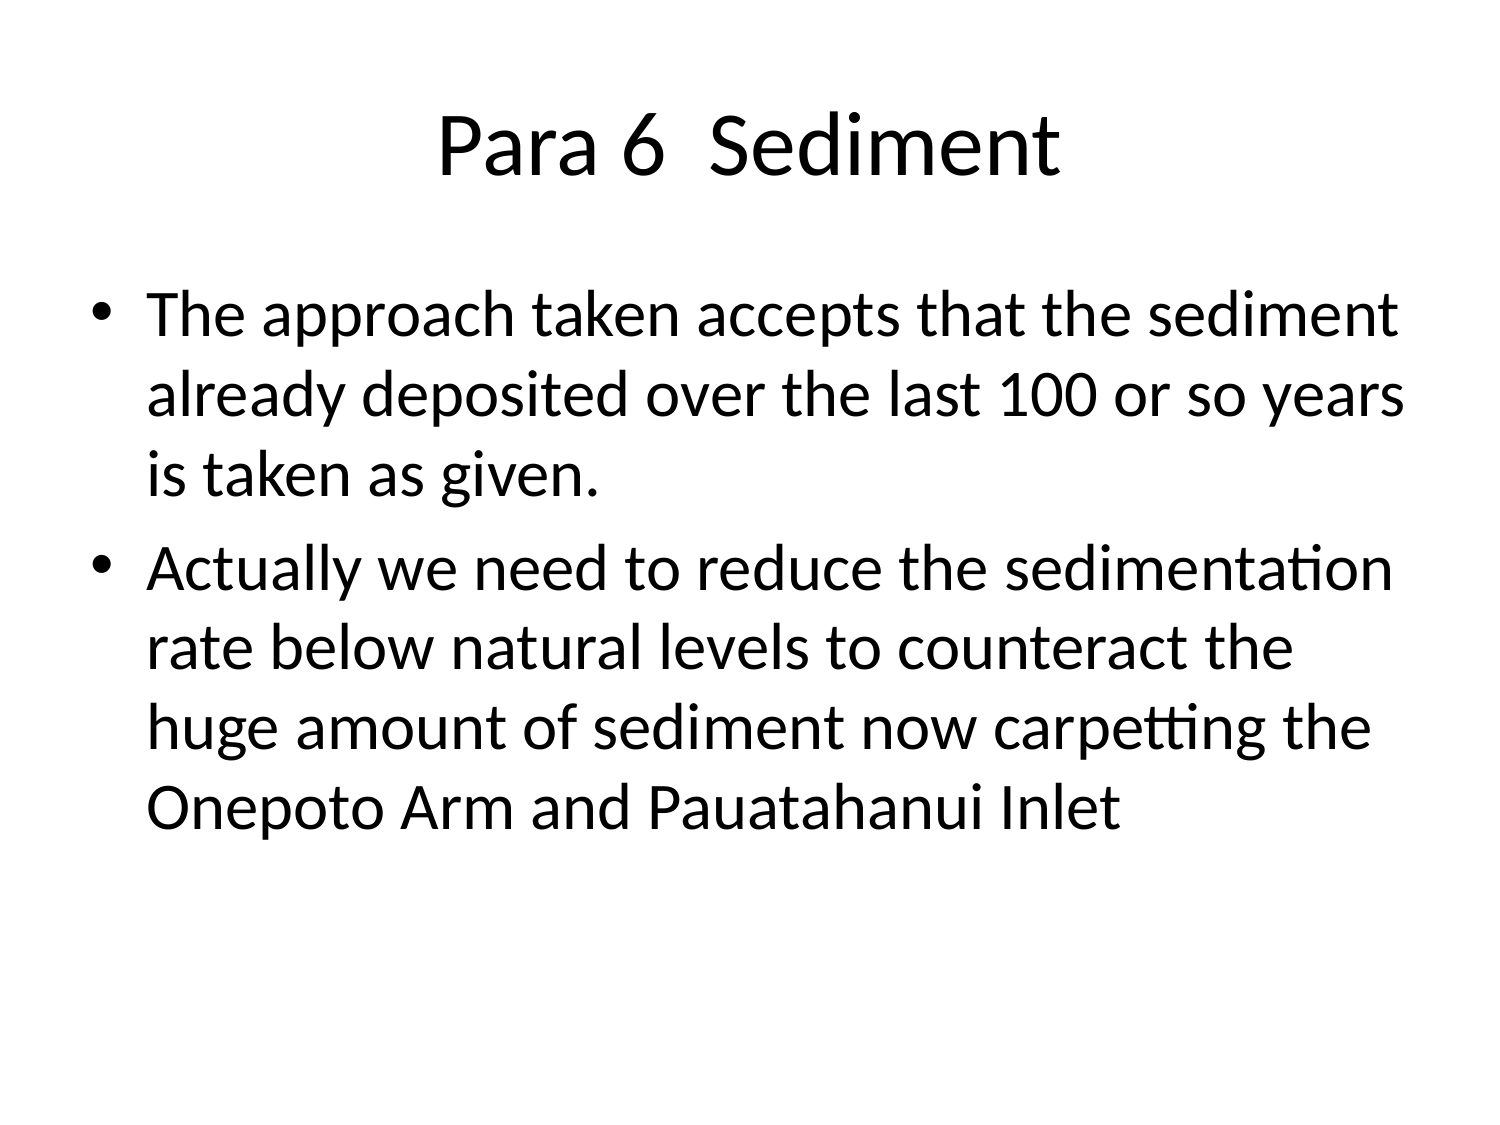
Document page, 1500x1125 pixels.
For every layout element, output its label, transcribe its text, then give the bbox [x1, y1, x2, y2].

title Para 6 Sediment [75, 45, 1425, 233]
list The approach taken accepts that the sediment already deposited over the last 100 or so years is taken as given. Actually we need to reduce the sedimentation rate below natural levels to counteract the huge amount of sediment now carpetting the Onepoto Arm and Pauatahanui Inlet [75, 262, 1425, 1005]
